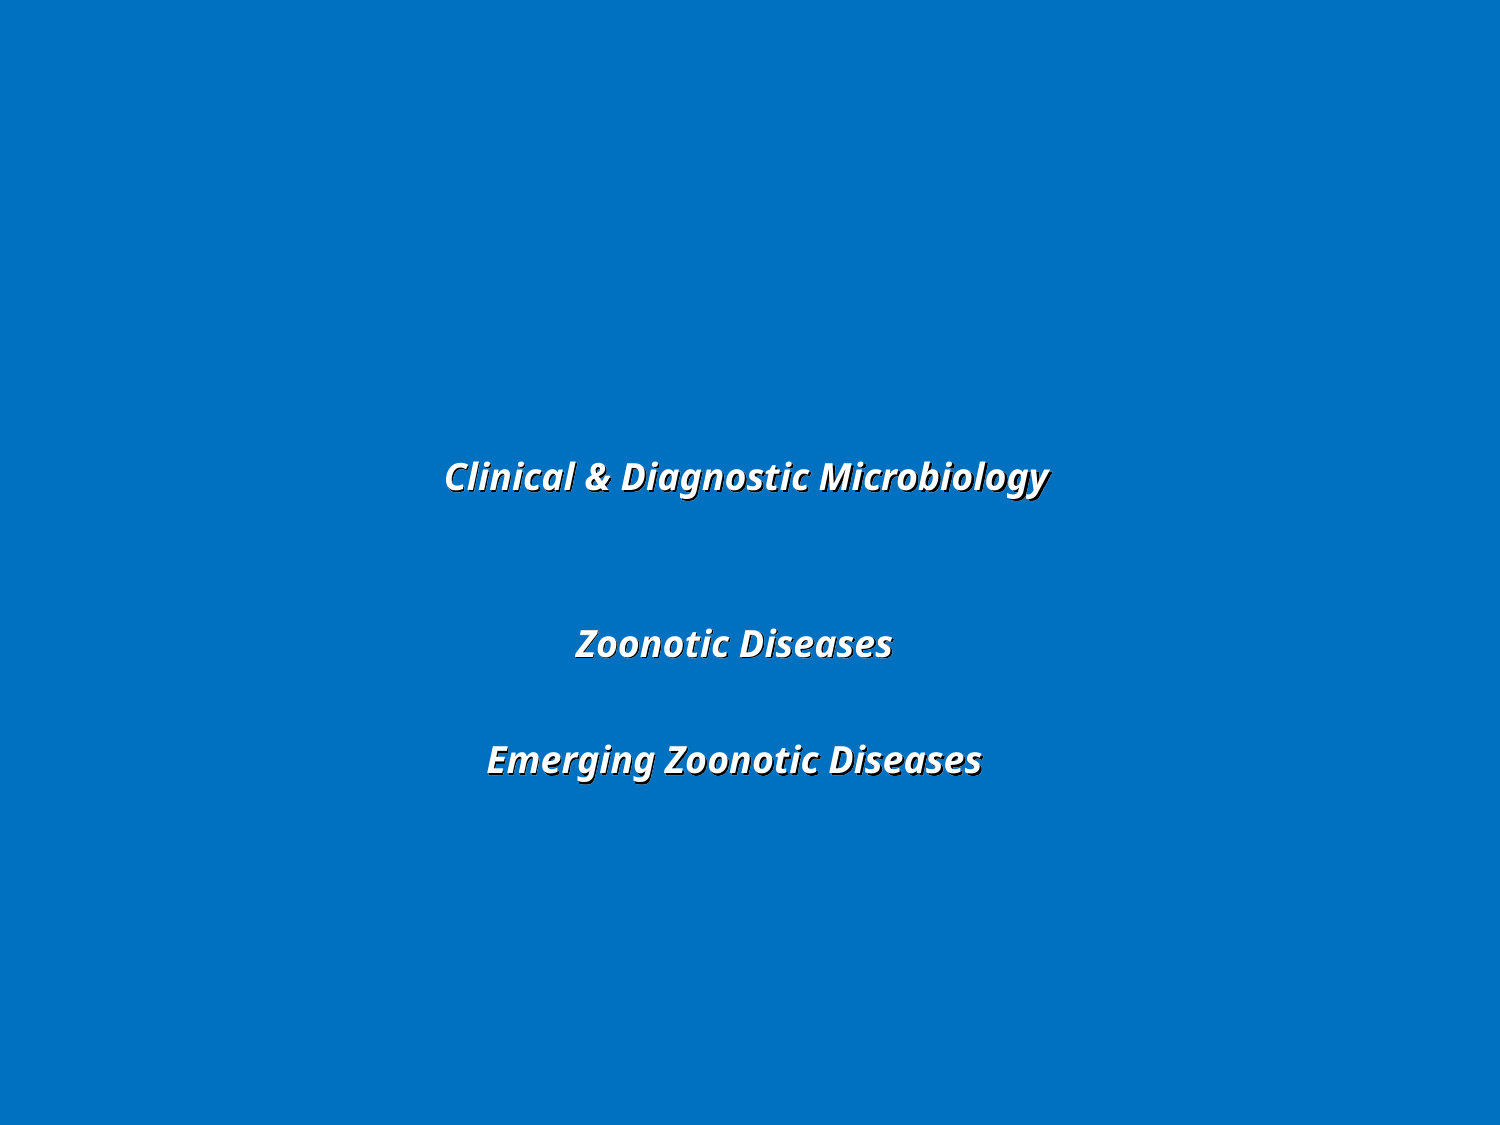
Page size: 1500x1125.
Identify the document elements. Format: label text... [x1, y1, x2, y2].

text_box Clinical & Diagnostic Microbiology [377, 412, 1116, 525]
text_box Zoonotic Diseases Emerging Zoonotic Diseases [365, 637, 1104, 750]
